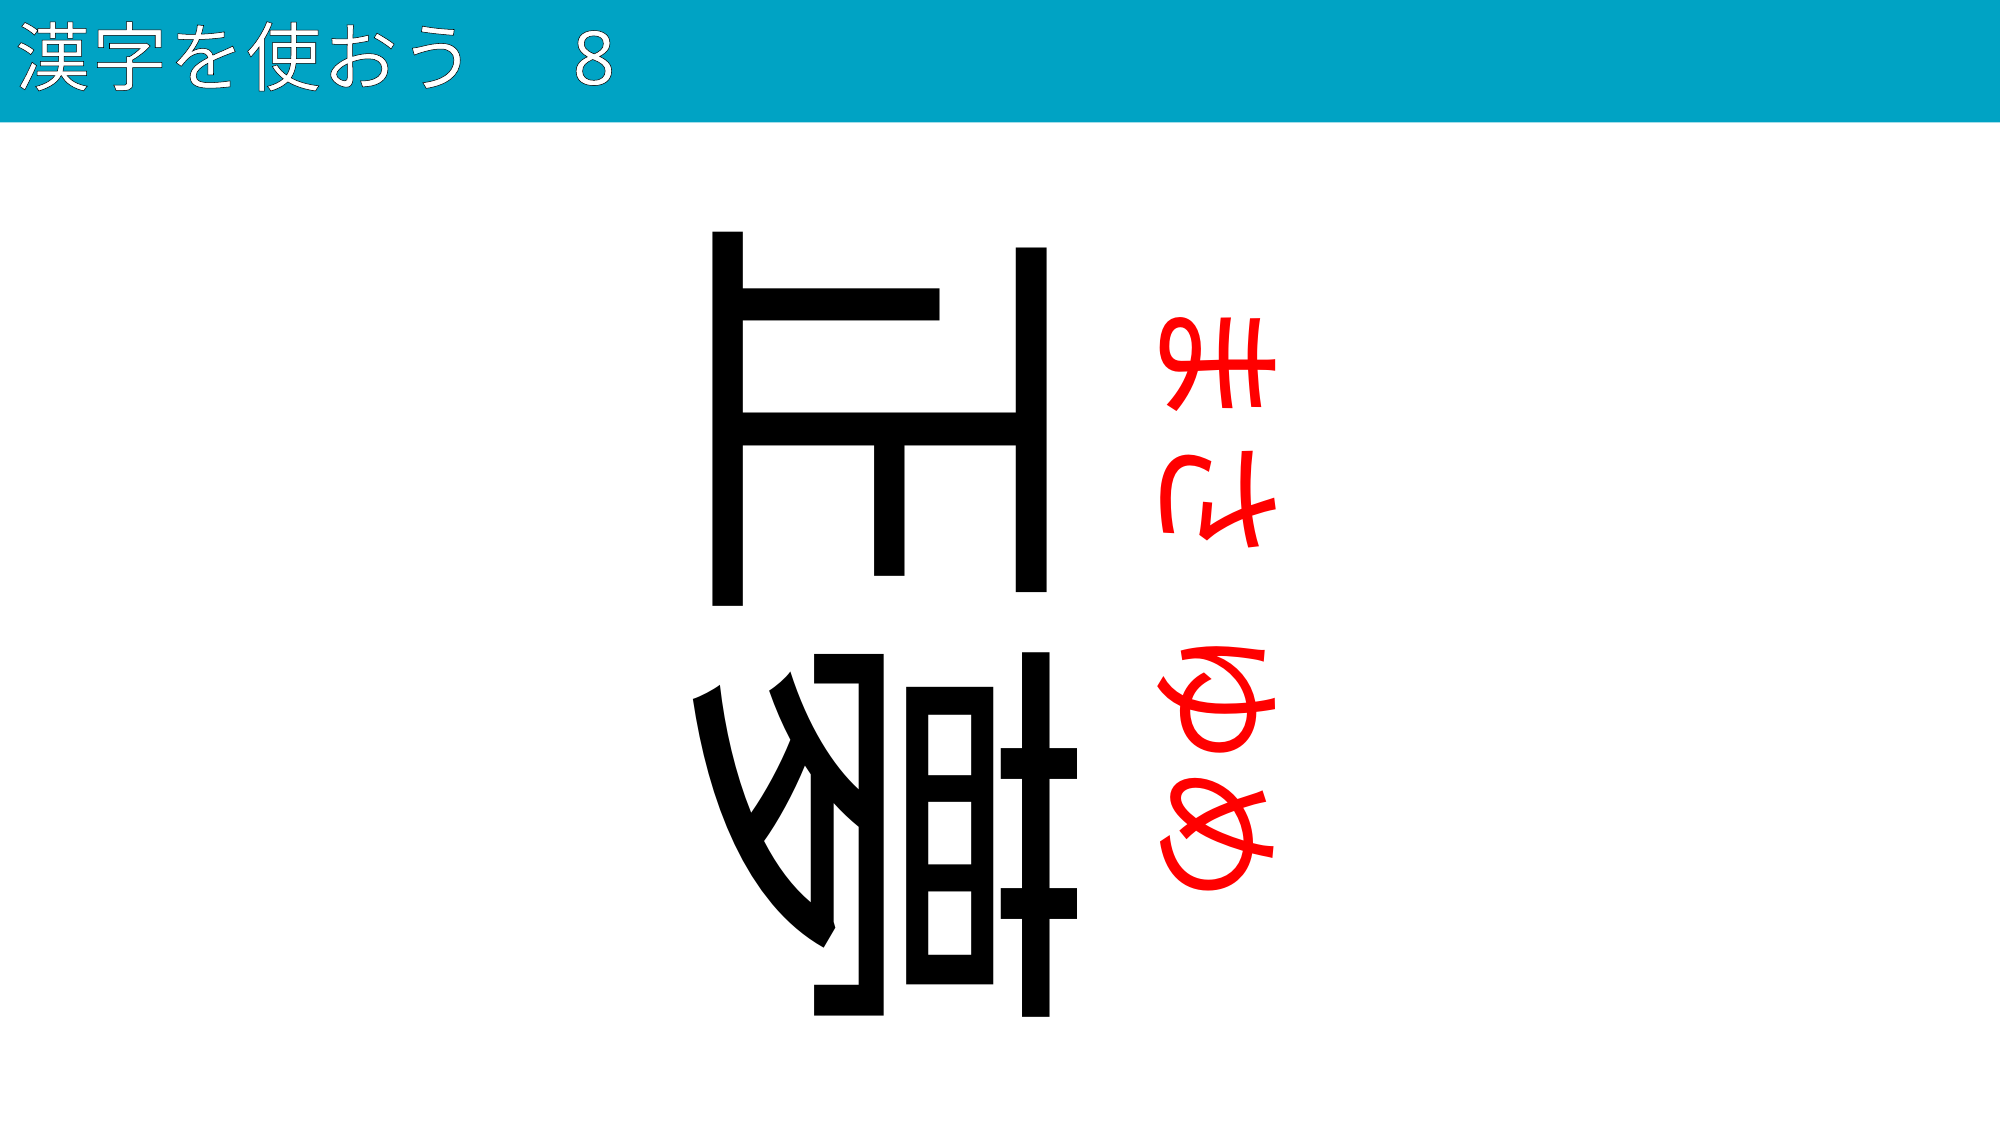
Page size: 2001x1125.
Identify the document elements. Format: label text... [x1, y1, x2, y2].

title 漢字を使おう 8 [0, 0, 1712, 123]
text_box まさ ゆめ [1114, 277, 1312, 987]
text_box 正夢 [616, 195, 1152, 1125]
slide_number 58 [1712, 0, 2000, 123]
